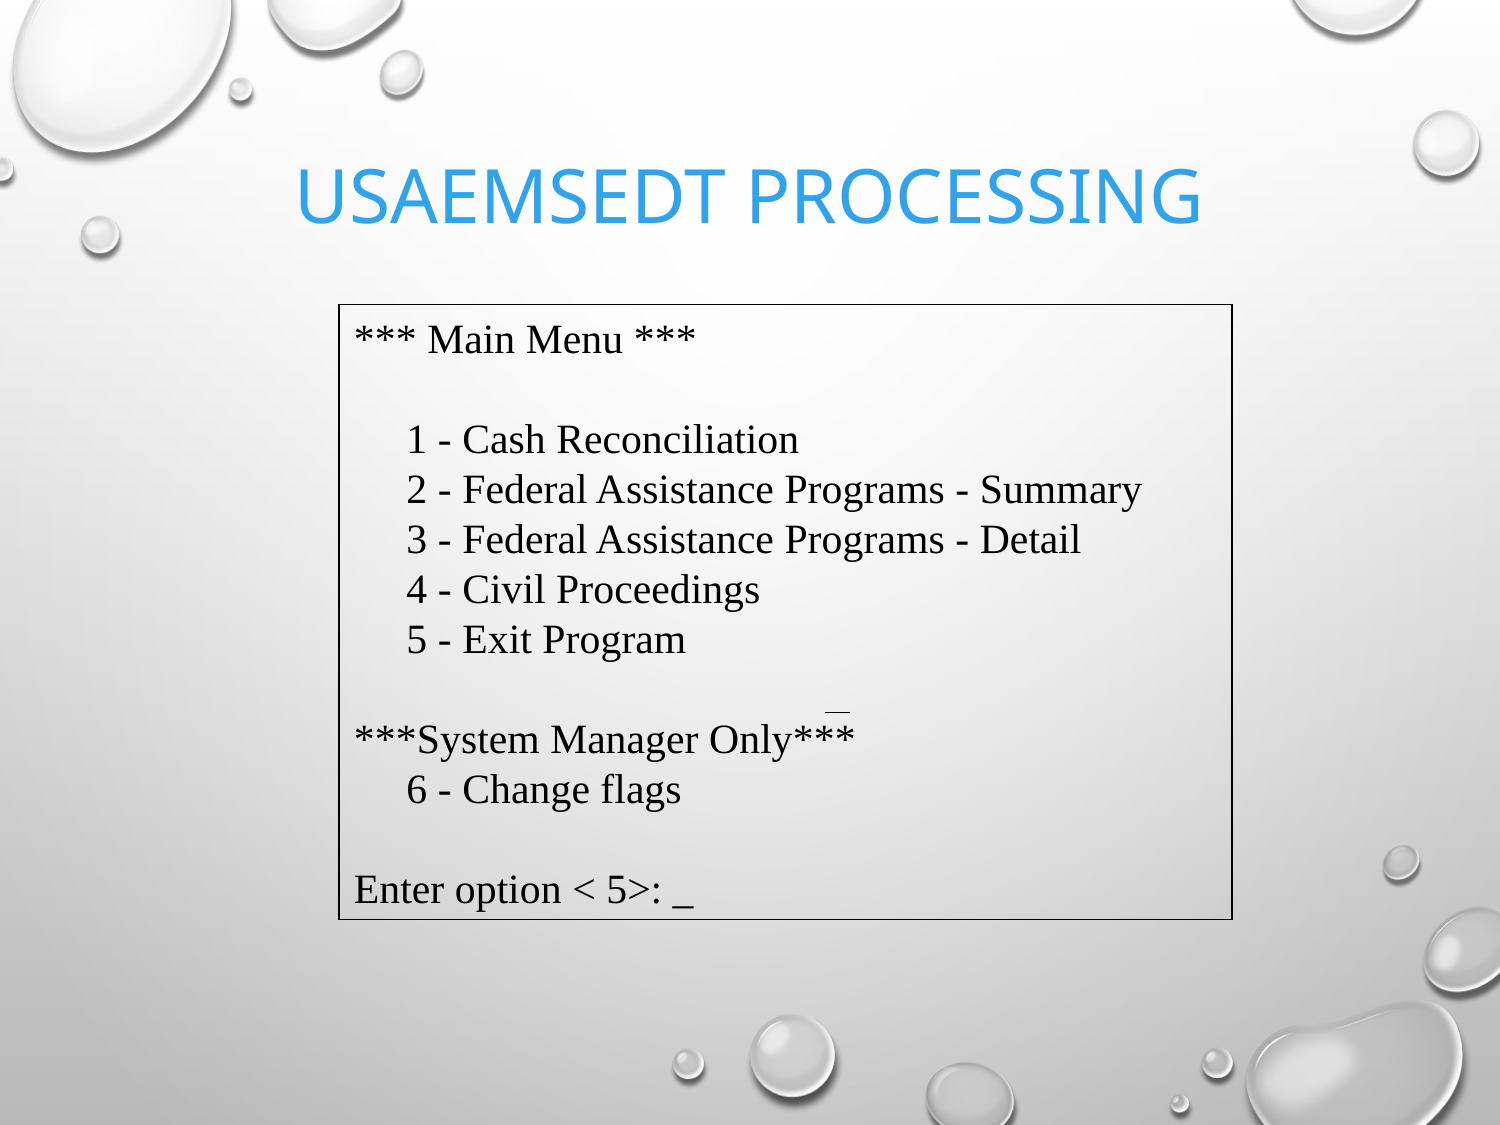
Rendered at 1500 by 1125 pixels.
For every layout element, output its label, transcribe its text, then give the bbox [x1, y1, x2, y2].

picture [0, 0, 1500, 1125]
title USAEMSEDT PROCESSING [112, 68, 1388, 331]
text_box *** Main Menu *** 1 - Cash Reconciliation 2 - Federal Assistance Programs - Summary 3 - Federal Assistance Programs - Detail 4 - Civil Proceedings 5 - Exit Program ***System Manager Only*** 6 - Change flags Enter option < 5>: _ [338, 304, 1233, 920]
